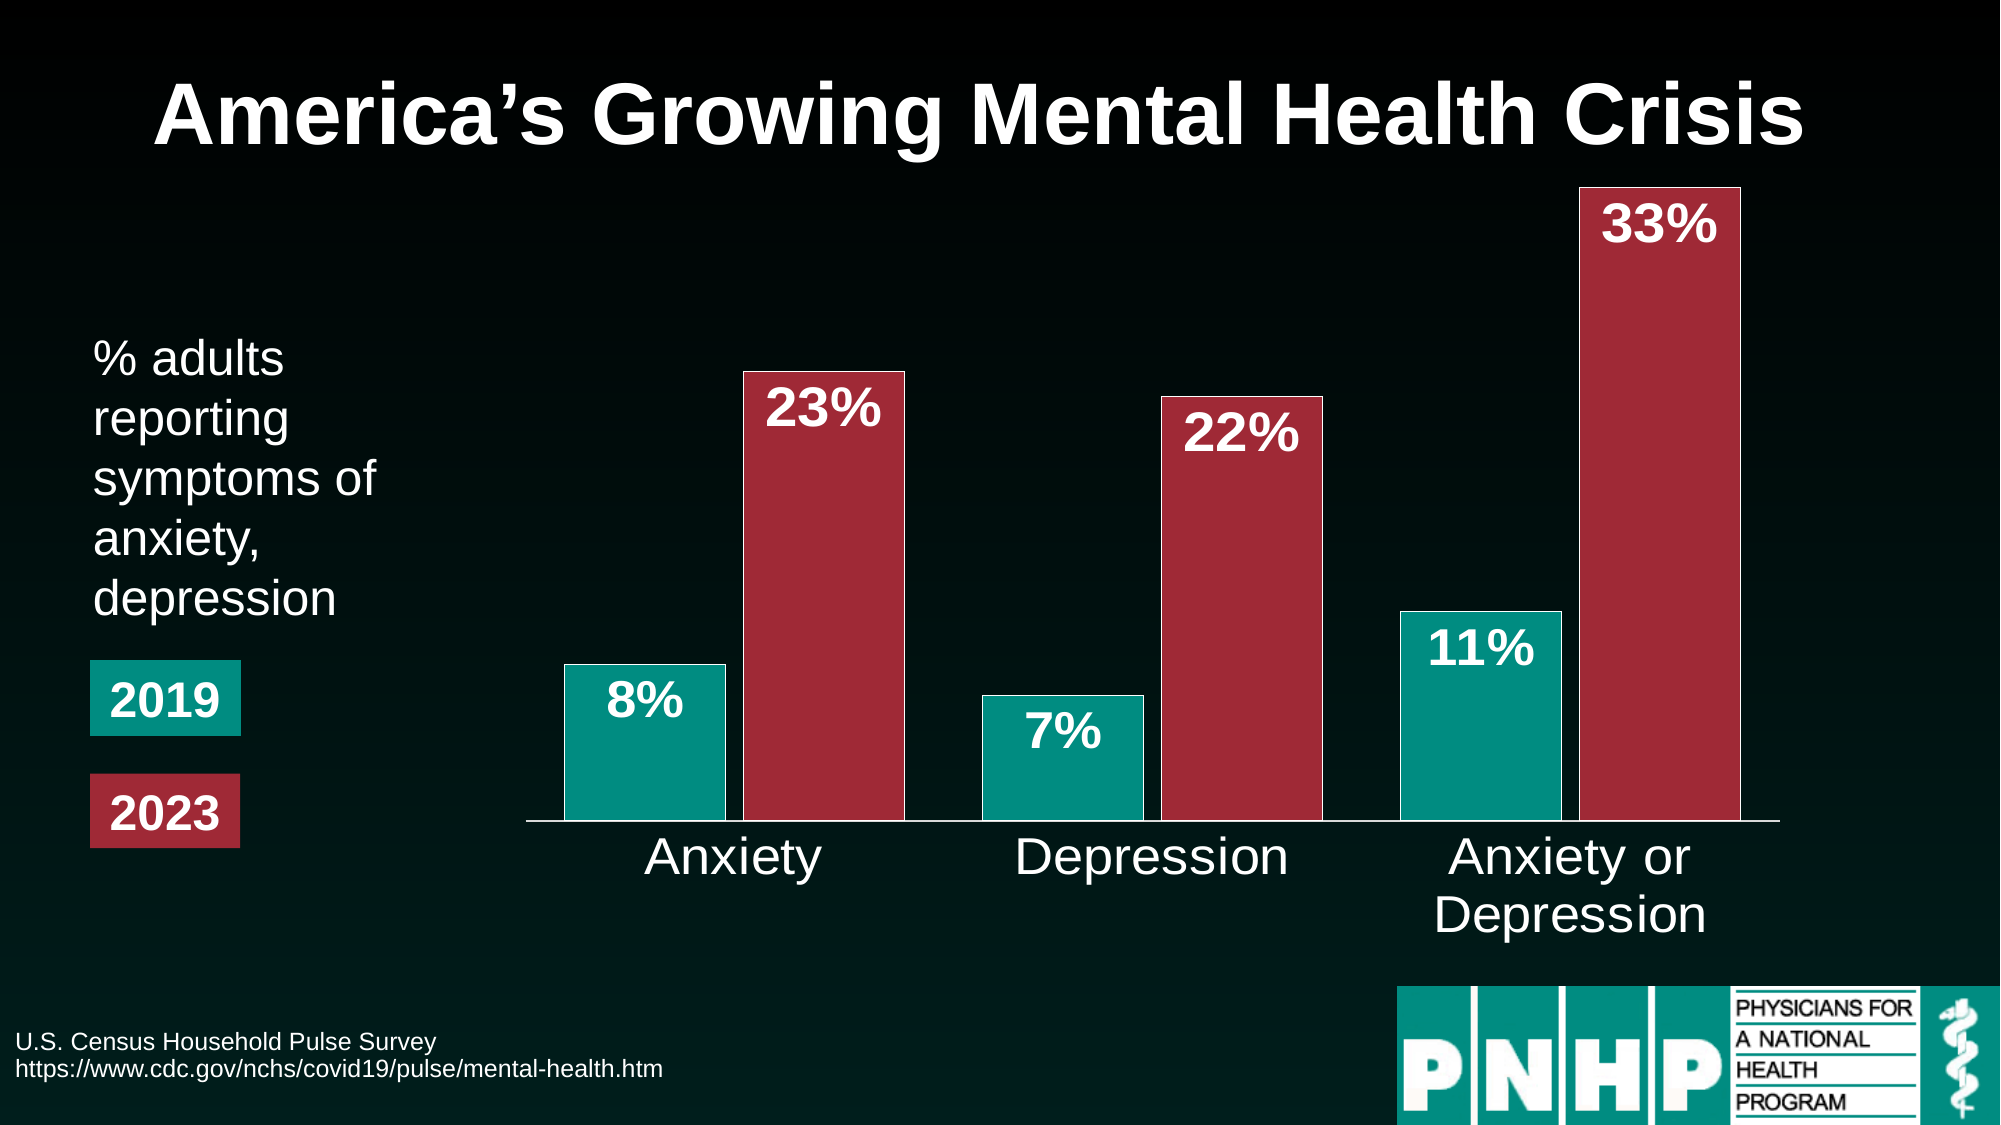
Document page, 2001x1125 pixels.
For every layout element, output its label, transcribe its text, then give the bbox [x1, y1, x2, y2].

picture [1411, 986, 2000, 1125]
text_box 2019 [90, 660, 241, 736]
text_box 2023 [90, 773, 241, 849]
list U.S. Census Household Pulse Survey https://www.cdc.gov/nchs/covid19/pulse/mental-health.htm [0, 986, 1411, 1125]
text_box % adults reporting symptoms of anxiety, depression [78, 318, 425, 634]
chart [503, 117, 1802, 944]
title America’s Growing Mental Health Crisis [137, 31, 1863, 203]
